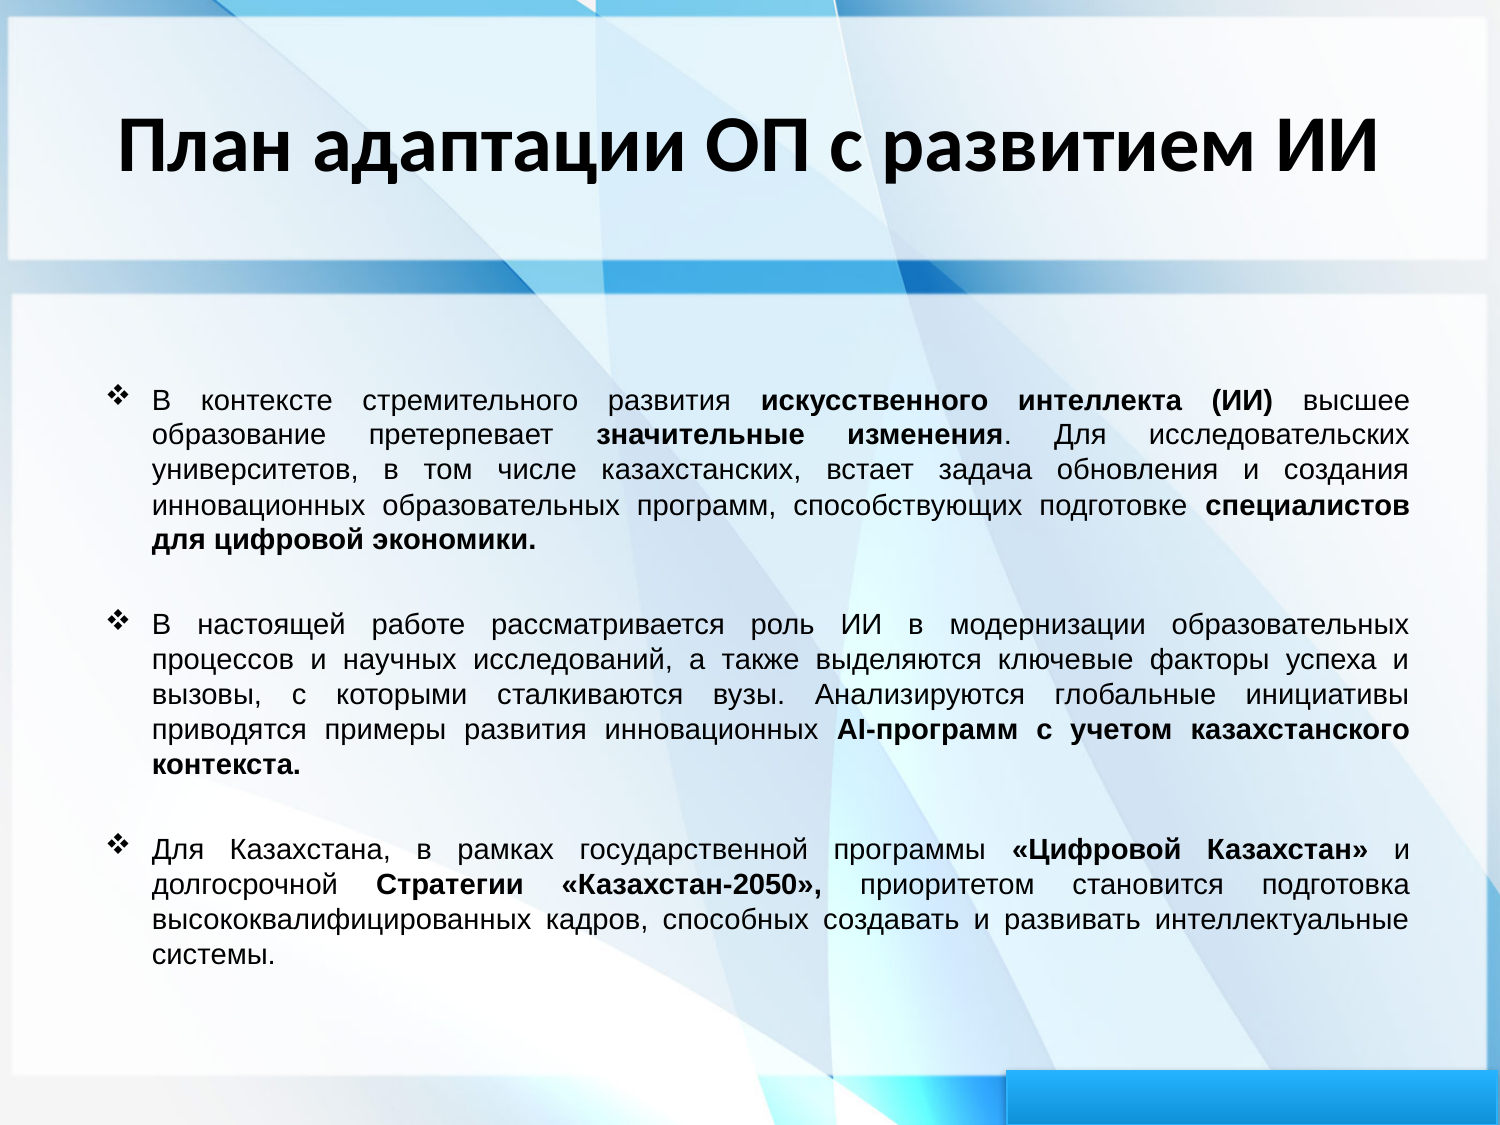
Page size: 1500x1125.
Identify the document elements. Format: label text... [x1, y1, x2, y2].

picture [0, 0, 1500, 1125]
text_box В контексте стремительного развития искусственного интеллекта (ИИ) высшее образование претерпевает значительные изменения. Для исследовательских университетов, в том числе казахстанских, встает задача обновления и создания инновационных образовательных программ, способствующих подготовке специалистов для цифровой экономики. В настоящей работе рассматривается роль ИИ в модернизации образовательных процессов и научных исследований, а также выделяются ключевые факторы успеха и вызовы, с которыми сталкиваются вузы. Анализируются глобальные инициативы приводятся примеры развития инновационных AI-программ с учетом казахстанского контекста. Для Казахстана, в рамках государственной программы «Цифровой Казахстан» и долгосрочной Стратегии «Казахстан-2050», приоритетом становится подготовка высококвалифицированных кадров, способных создавать и развивать интеллектуальные системы. [90, 373, 1425, 978]
text_box [1006, 1070, 1498, 1125]
title План адаптации ОП с развитием ИИ [75, 45, 1425, 233]
